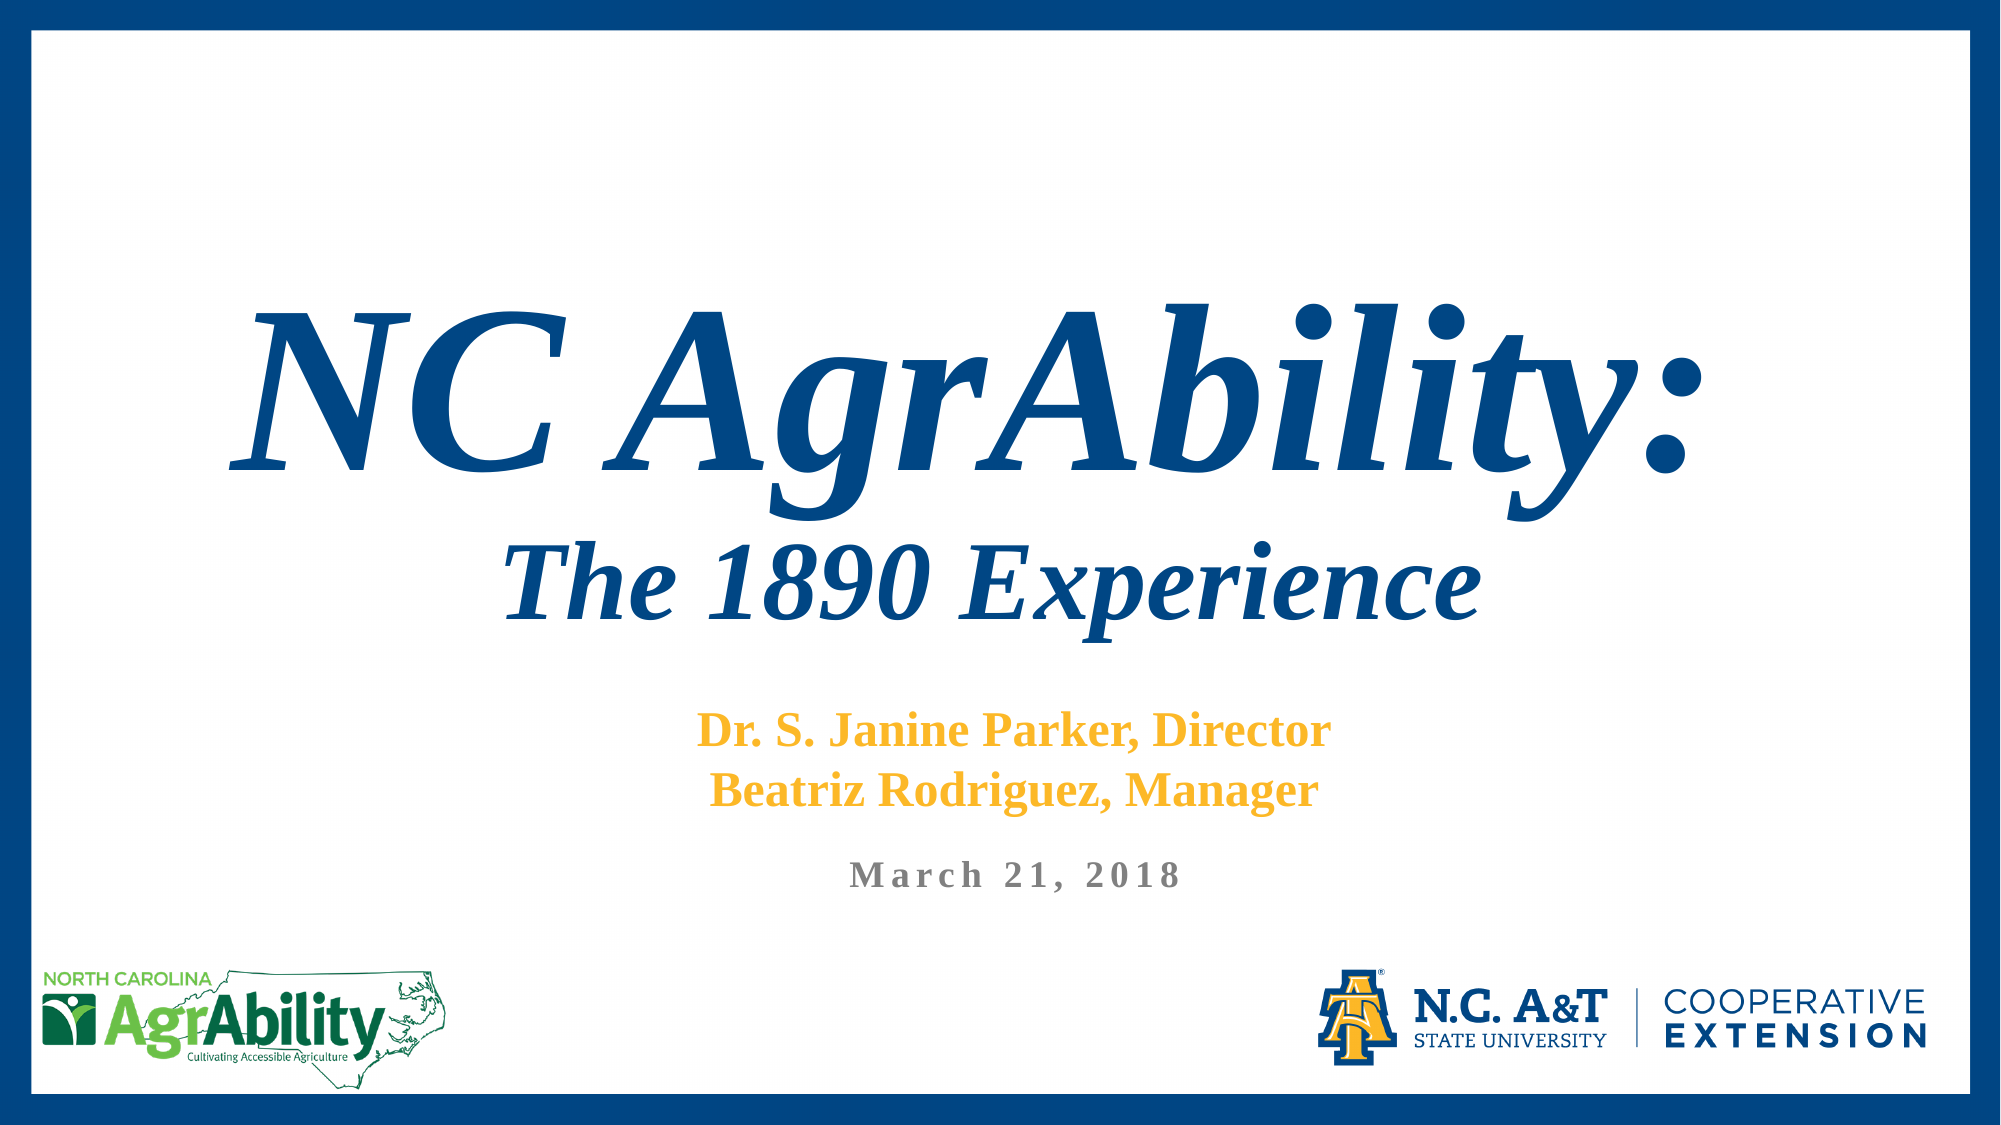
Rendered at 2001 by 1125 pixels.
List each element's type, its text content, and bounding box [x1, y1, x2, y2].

text_box March 21, 2018 [621, 842, 1408, 903]
text_box Dr. S. Janine Parker, Director Beatriz Rodriguez, Manager [540, 689, 1489, 824]
title NC AgrAbility: The 1890 Experience [35, 256, 1975, 474]
picture [0, 0, 2001, 1125]
